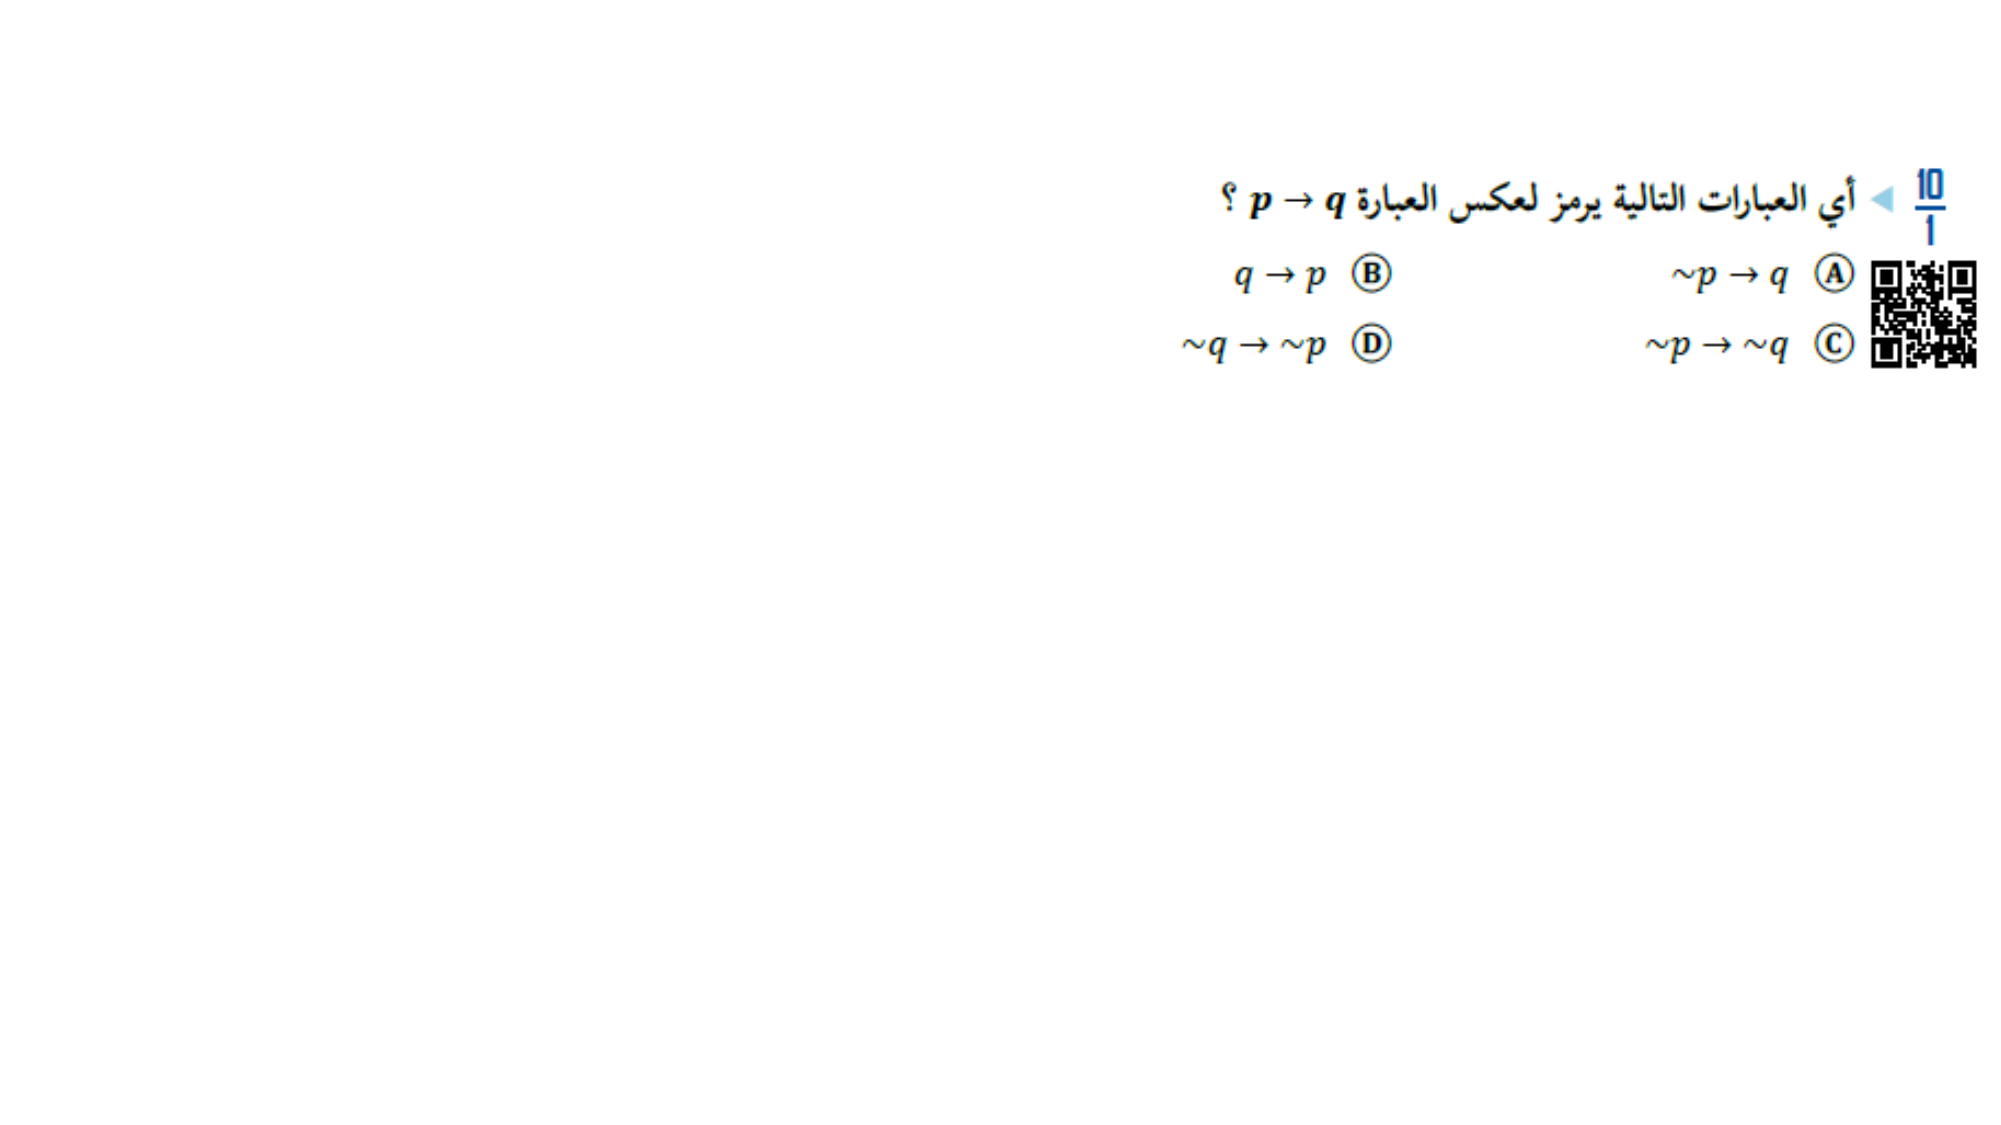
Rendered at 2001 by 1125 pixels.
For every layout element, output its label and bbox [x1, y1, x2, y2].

picture [1149, 156, 1988, 384]
